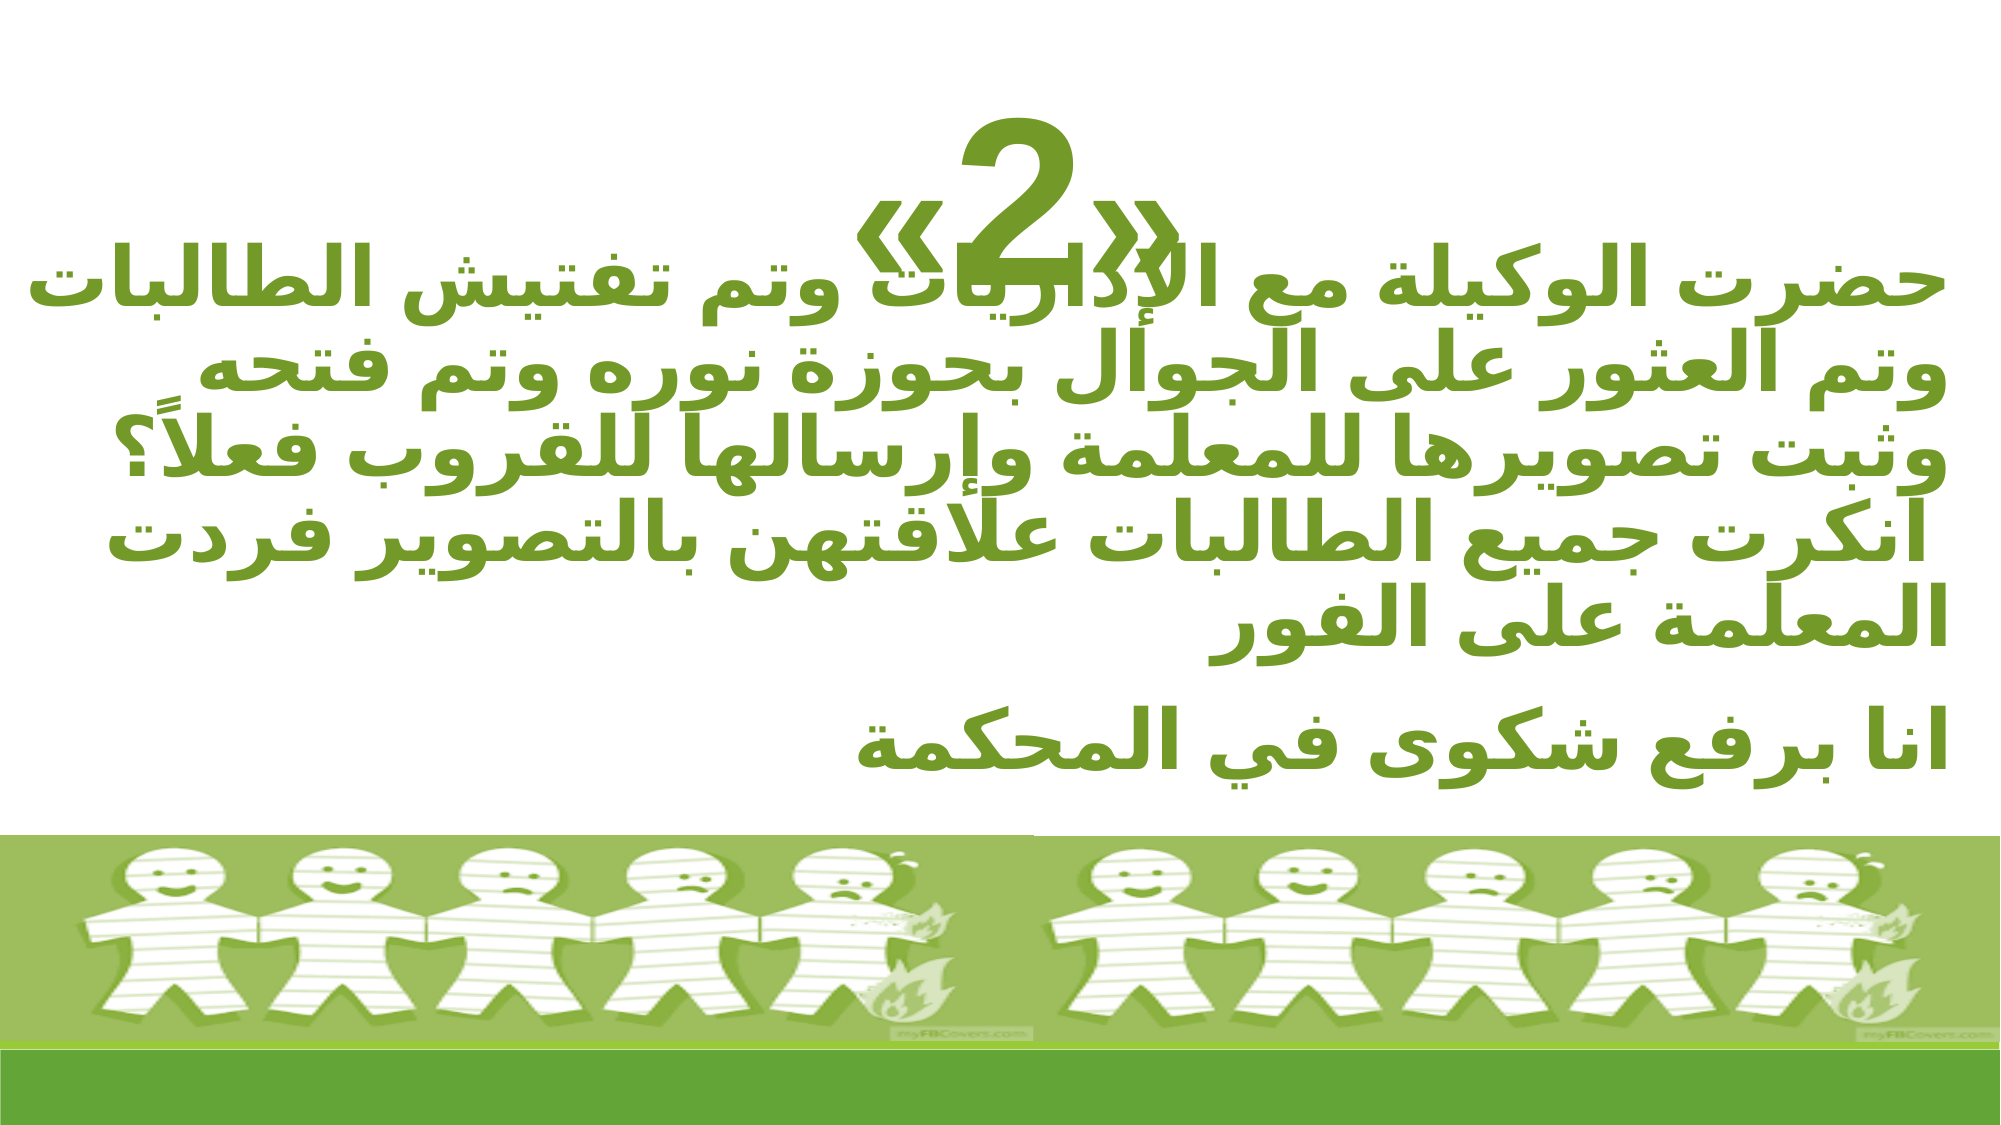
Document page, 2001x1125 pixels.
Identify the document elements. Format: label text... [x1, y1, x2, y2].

text_box «2» [834, 37, 1203, 341]
title حضرت الوكيلة مع الإداريات وتم تفتيش الطالبات وتم العثور على الجوال بحوزة نوره وتم فتحه وثبت تصويرها للمعلمة وإرسالها للقروب فعلاً؟ انكرت جميع الطالبات علاقتهن بالتصوير فردت المعلمة على الفور انا برفع شكوى في المحكمة [6, 163, 1970, 796]
picture [0, 835, 2000, 1042]
